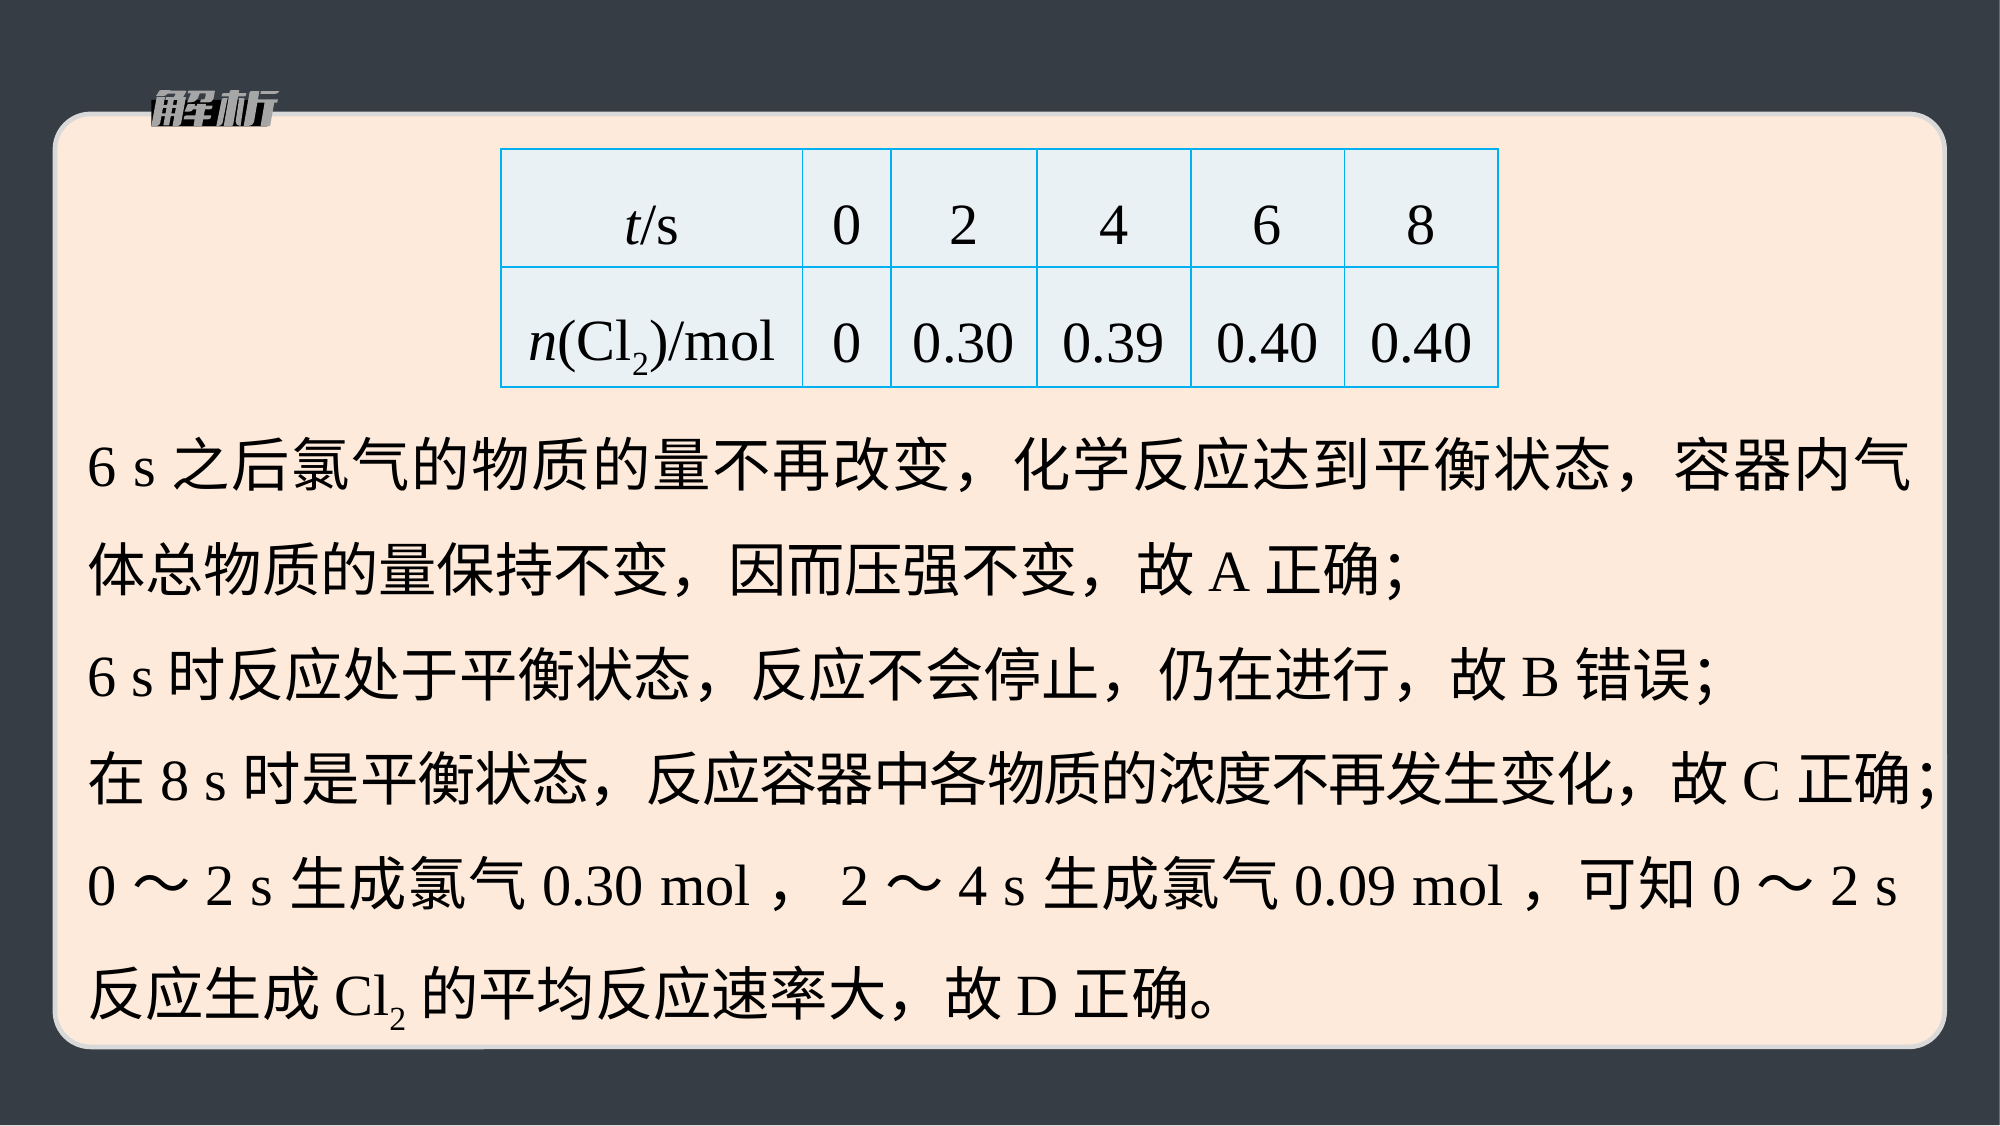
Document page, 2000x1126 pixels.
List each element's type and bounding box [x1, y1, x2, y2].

text_box [54, 89, 1945, 1048]
